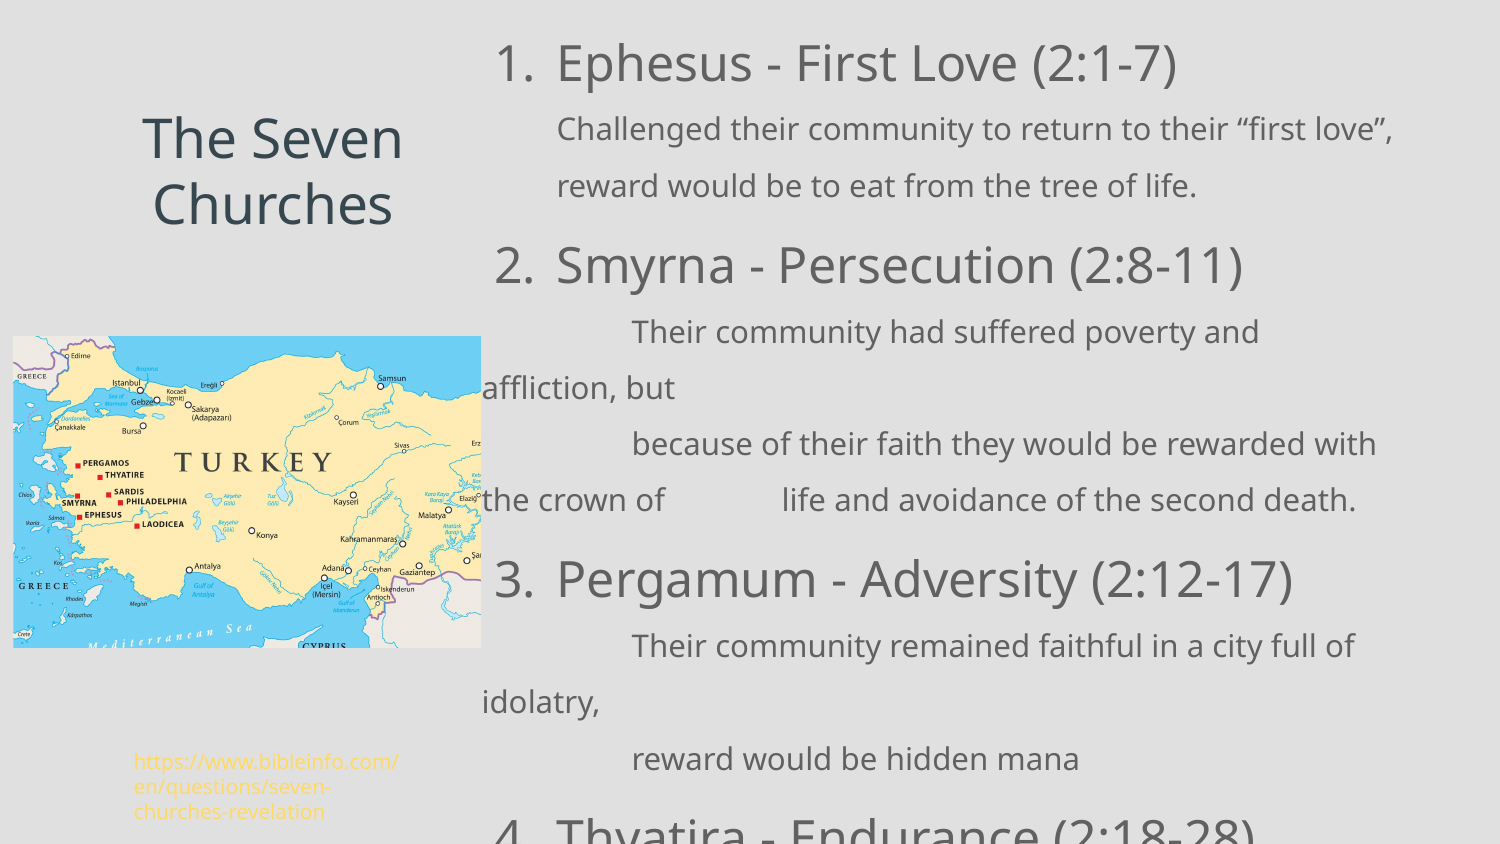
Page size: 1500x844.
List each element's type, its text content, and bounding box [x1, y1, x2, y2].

text_box https://www.bibleinfo.com/en/questions/seven-churches-revelation [118, 733, 429, 770]
title The Seven Churches \ [80, 86, 466, 335]
picture [13, 336, 481, 649]
text_box Ephesus - First Love (2:1-7) Challenged their community to return to their “first love”, reward would be to eat from the tree of life. Smyrna - Persecution (2:8-11) Their community had suffered poverty and affliction, but because of their faith they would be rewarded with the crown of life and avoidance of the second death. Pergamum - Adversity (2:12-17) Their community remained faithful in a city full of idolatry, reward would be hidden mana Thyatira - Endurance (2:18-28) Remained faithful despite the strong temptations of sin, reward would be authority over the nations and the morning star. [466, 0, 1411, 787]
